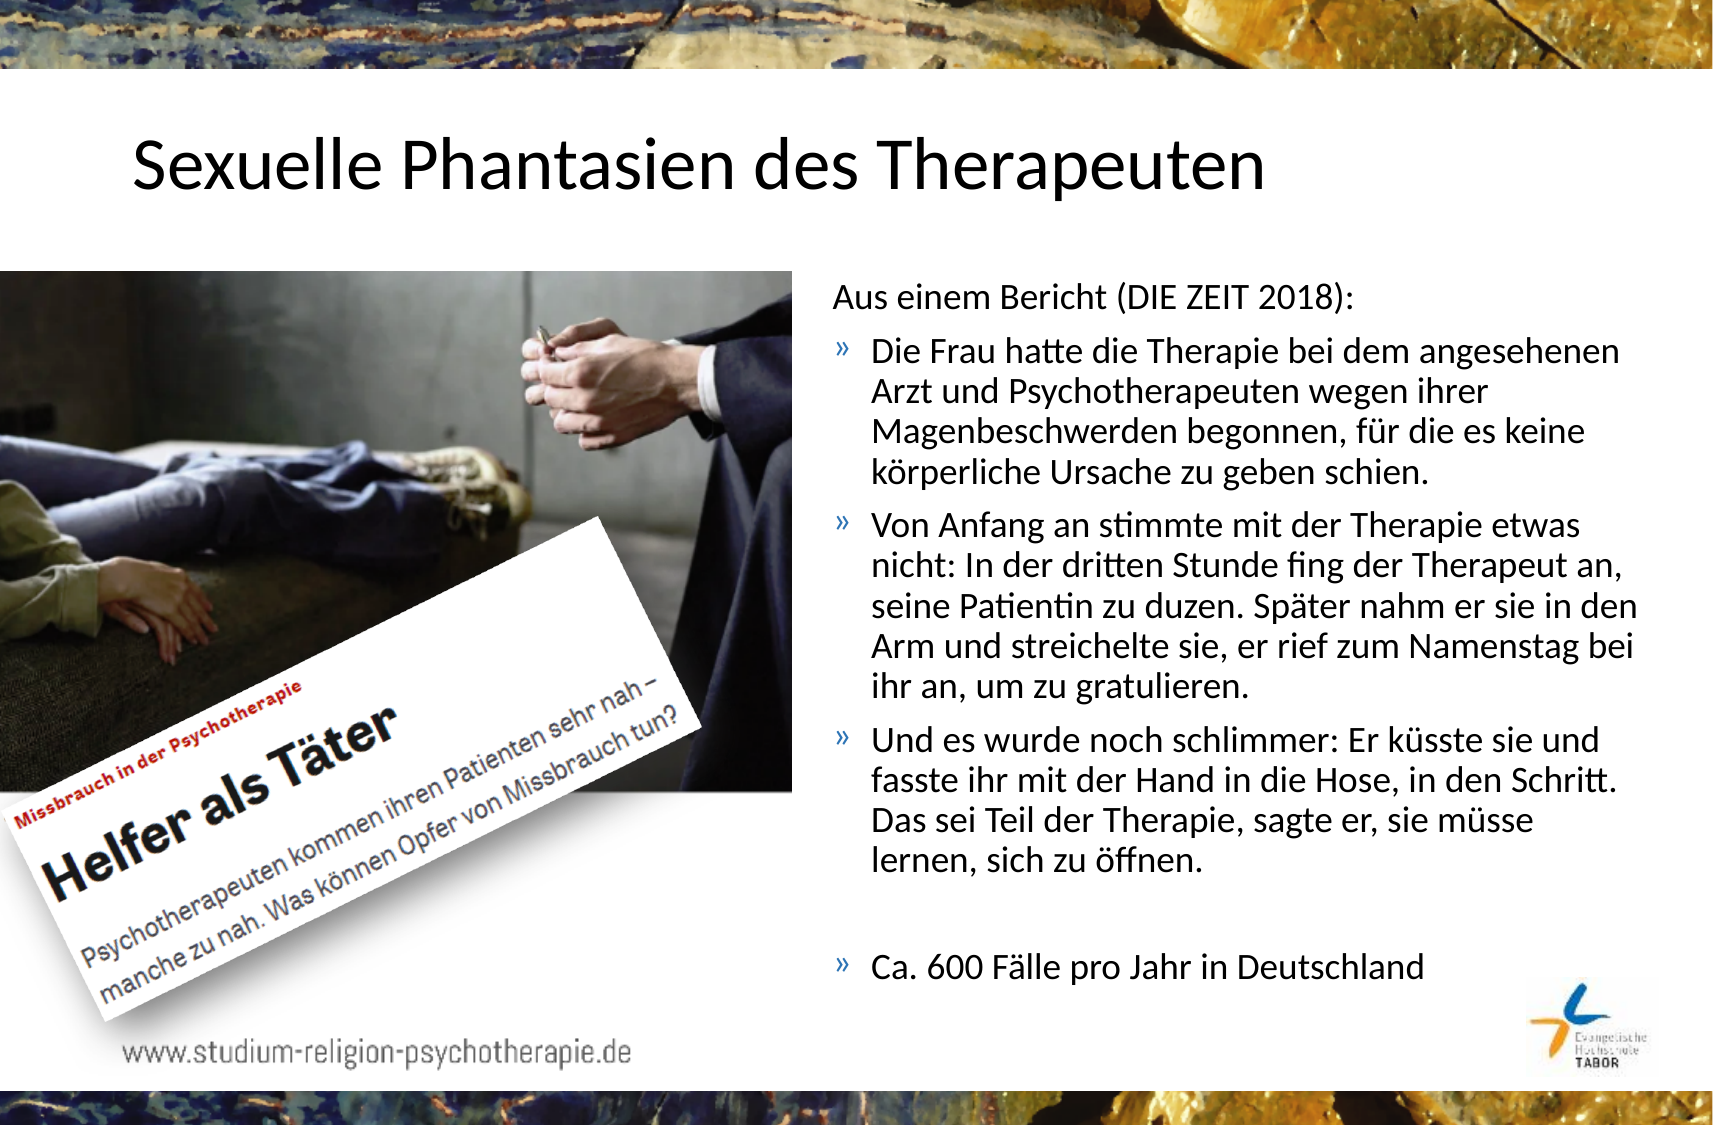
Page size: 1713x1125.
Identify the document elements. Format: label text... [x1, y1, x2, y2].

picture [1526, 1014, 1659, 1077]
picture [0, 1091, 1713, 1125]
picture [0, 0, 1713, 69]
list Aus einem Bericht (DIE ZEIT 2018): Die Frau hatte die Therapie bei dem angesehenen Arzt und Psychotherapeuten wegen ihrer Magenbeschwerden begonnen, für die es keine körperliche Ursache zu geben schien. Von Anfang an stimmte mit der Therapie etwas nicht: In der dritten Stunde fing der Therapeut an, seine Patientin zu duzen. Später nahm er sie in den Arm und streichelte sie, er rief zum Namenstag bei ihr an, um zu gratulieren. Und es wurde noch schlimmer: Er küsste sie und fasste ihr mit der Hand in die Hose, in den Schritt. Das sei Teil der Therapie, sagte er, sie müsse lernen, sich zu öffnen. Ca. 600 Fälle pro Jahr in Deutschland [817, 270, 1661, 1014]
picture [0, 271, 792, 1021]
title Sexuelle Phantasien des Therapeuten [117, 103, 1661, 228]
picture [117, 1034, 635, 1074]
